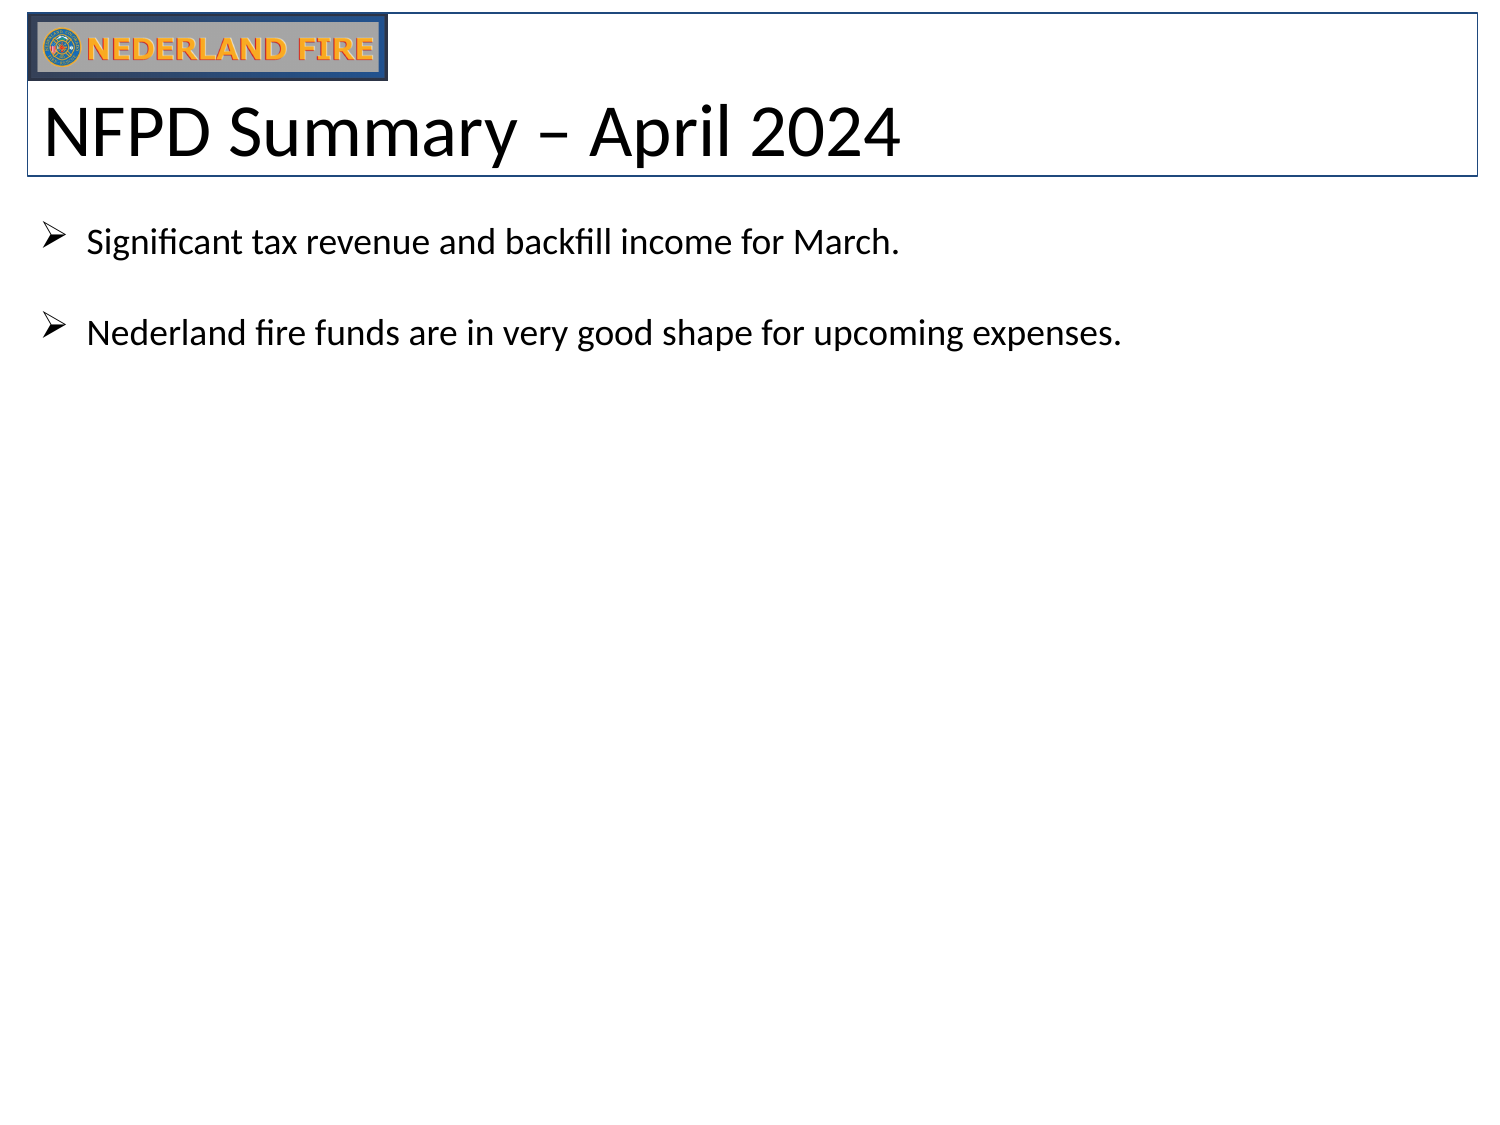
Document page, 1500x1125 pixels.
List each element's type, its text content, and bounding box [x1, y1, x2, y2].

text_box NFPD Summary – April 2024 [28, 78, 1379, 175]
text_box Significant tax revenue and backfill income for March. Nederland fire funds are in very good shape for upcoming expenses. [24, 210, 1480, 360]
picture [28, 14, 388, 78]
